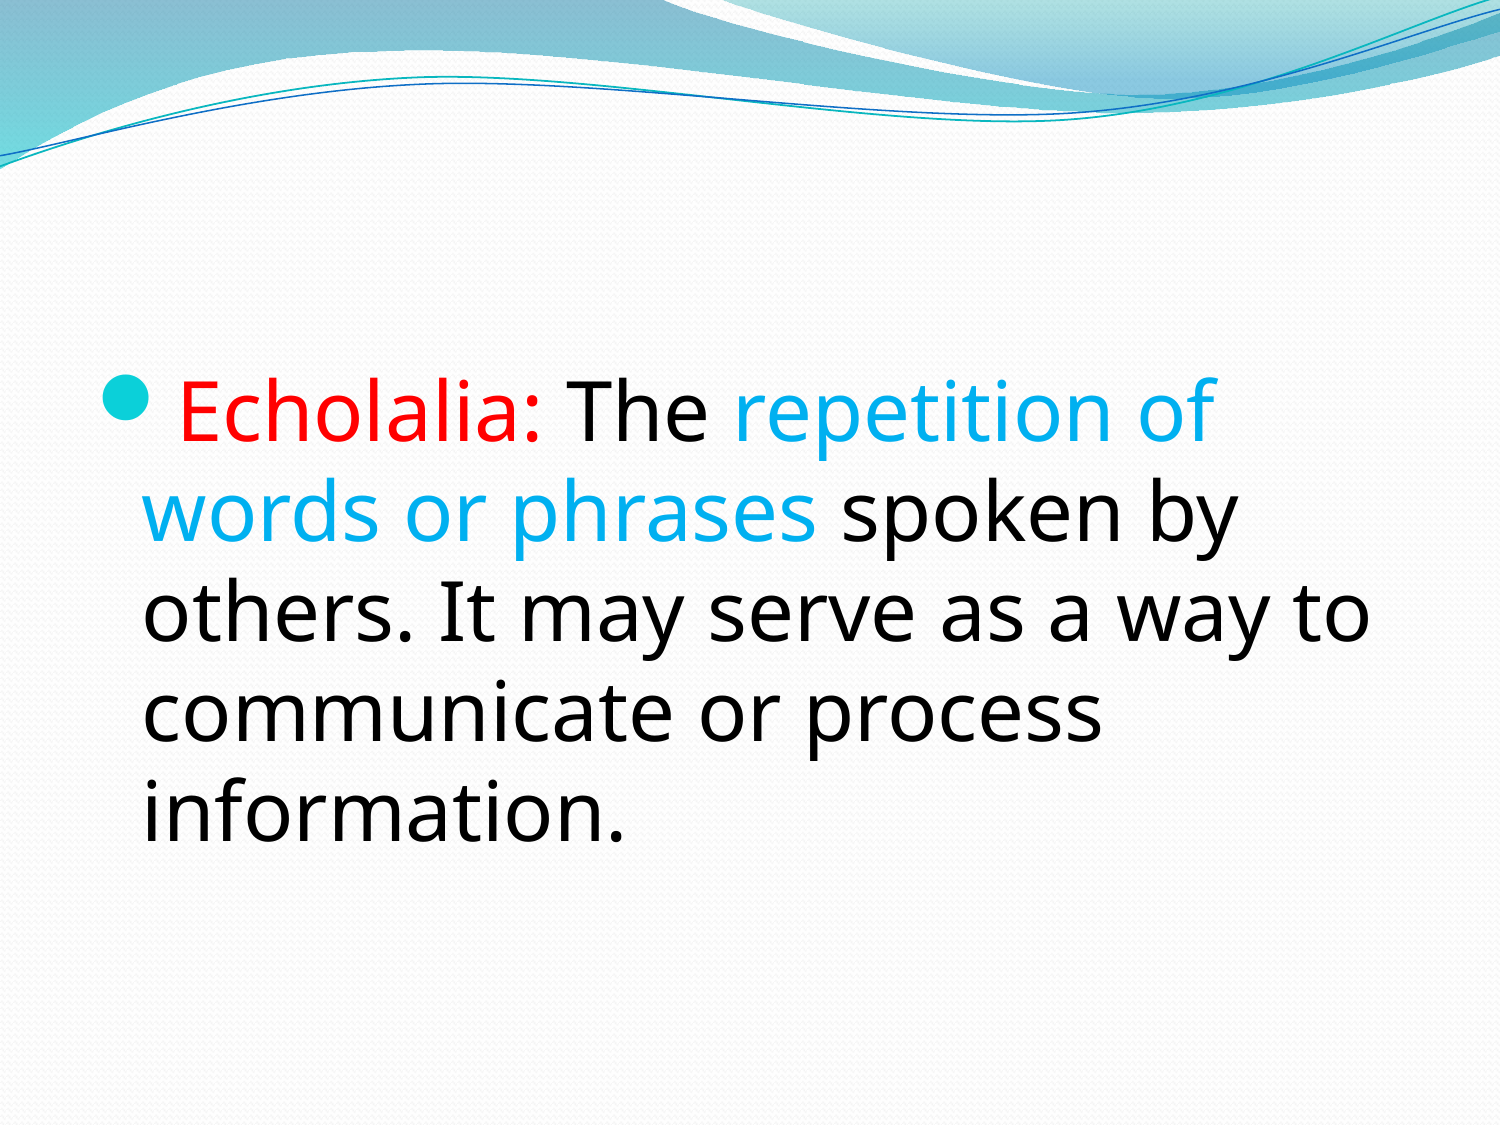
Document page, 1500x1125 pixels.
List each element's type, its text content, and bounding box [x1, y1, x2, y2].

list Echolalia: The repetition of words or phrases spoken by others. It may serve as a way to communicate or process information. [82, 117, 1432, 838]
